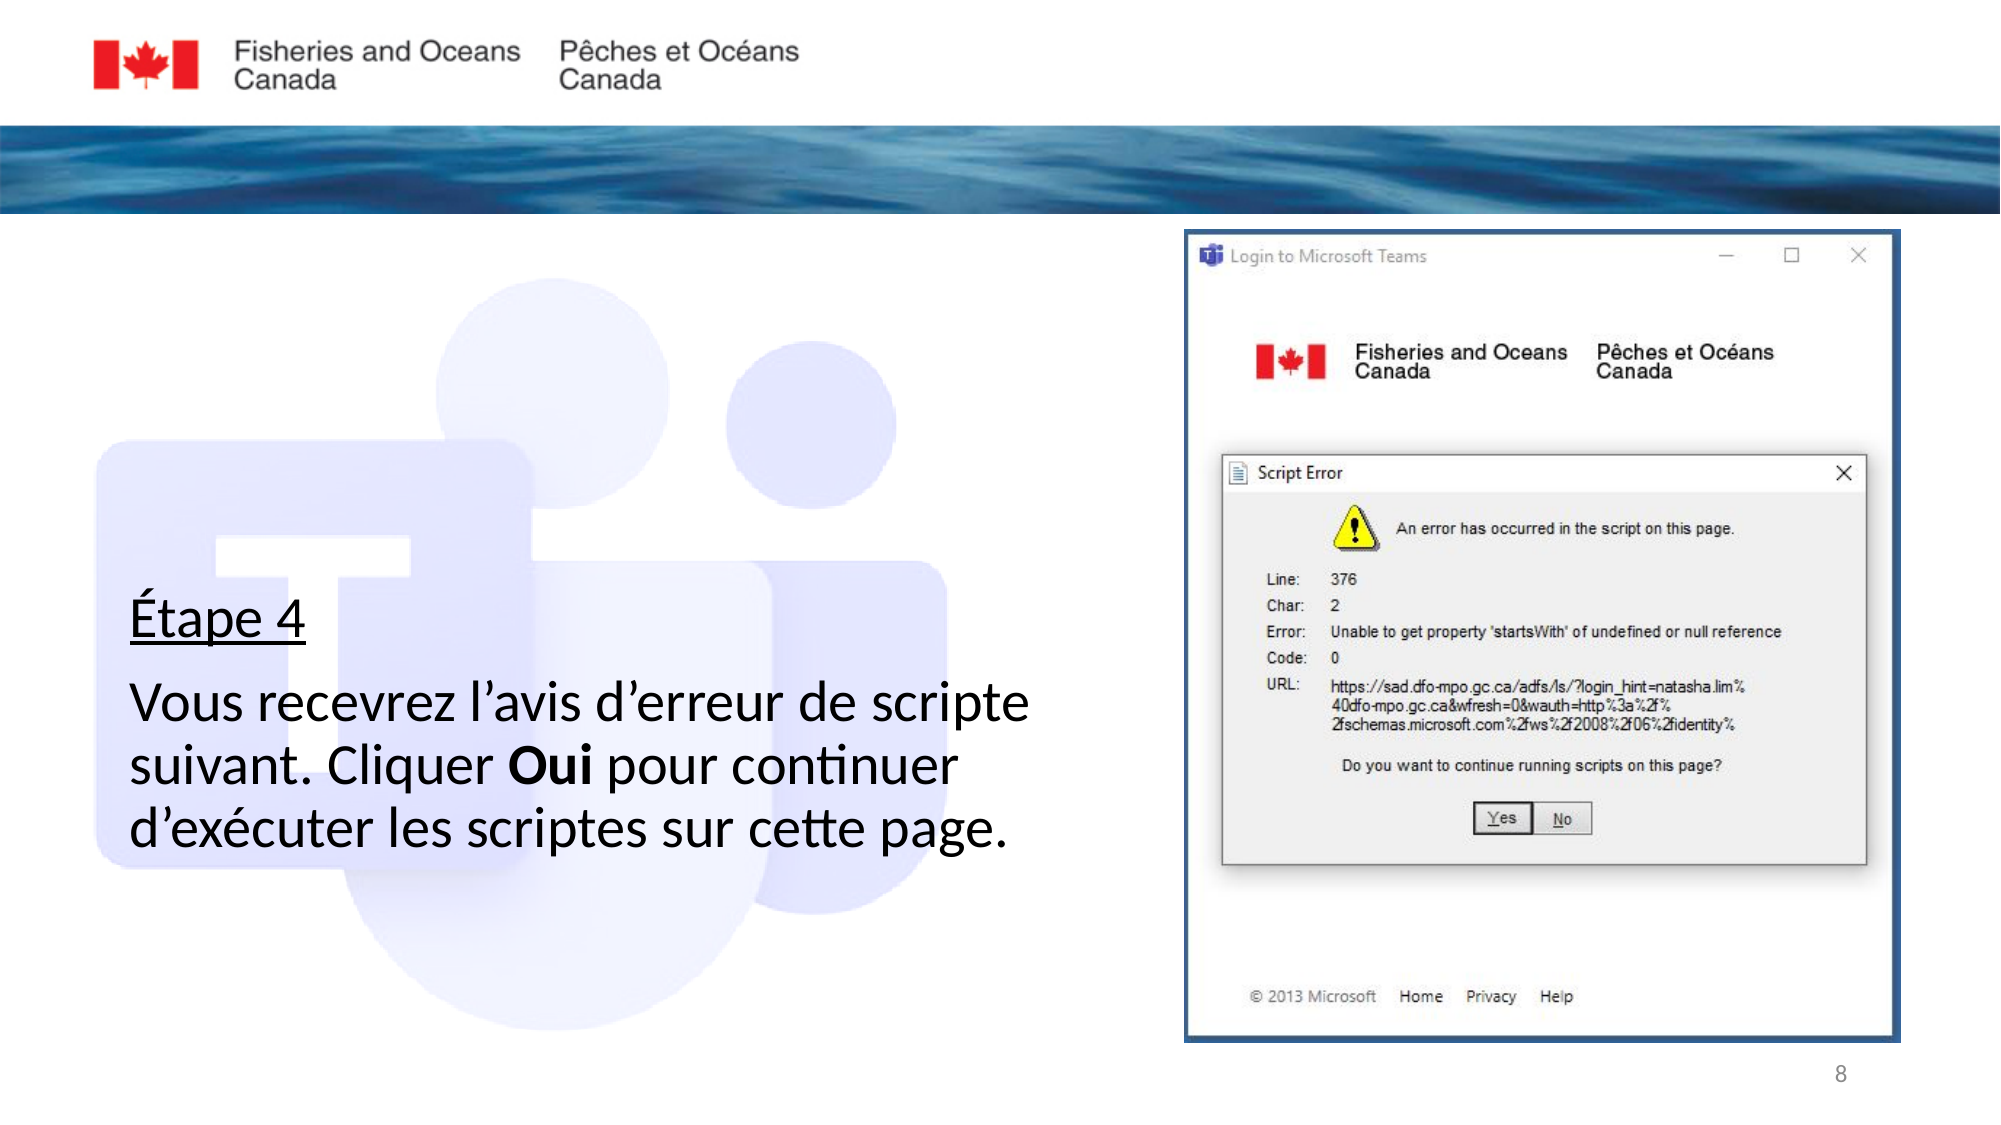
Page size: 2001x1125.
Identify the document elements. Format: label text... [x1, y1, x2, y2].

picture [0, 0, 2001, 1125]
slide_number 8 [1412, 1043, 1863, 1103]
text_box Étape 4 Vous recevrez l’avis d’erreur de scripte suivant. Cliquer Oui pour continuer d’exécuter les scriptes sur cette page. [115, 579, 1180, 1070]
